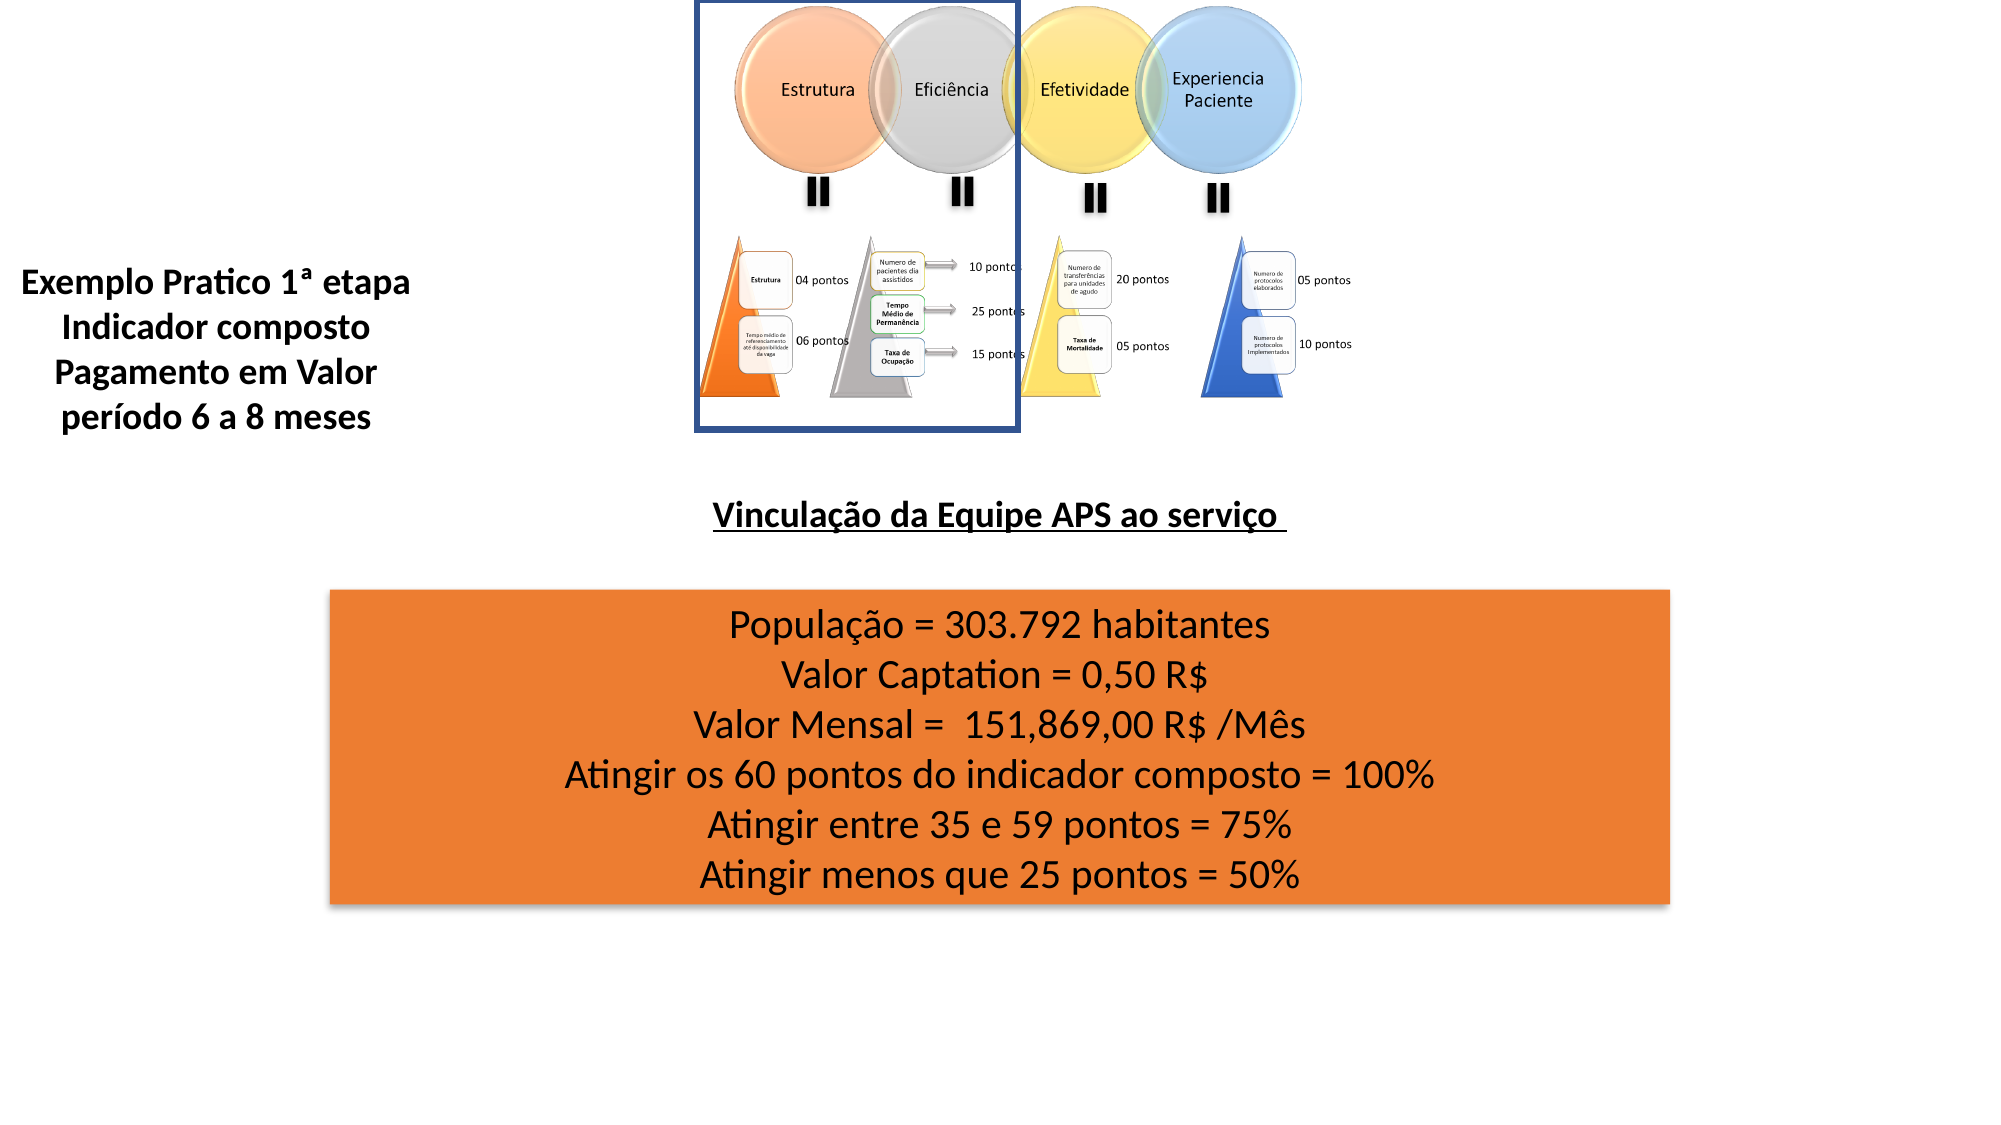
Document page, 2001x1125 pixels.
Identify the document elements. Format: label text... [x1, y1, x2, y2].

text_box Vinculação da Equipe APS ao serviço [500, 482, 1500, 542]
text_box População = 303.792 habitantes Valor Captation = 0,50 R$ Valor Mensal = 151,869,00 R$ /Mês Atingir os 60 pontos do indicador composto = 100% Atingir entre 35 e 59 pontos = 75% Atingir menos que 25 pontos = 50% [329, 589, 1671, 905]
text_box Exemplo Pratico 1ª etapa Indicador composto Pagamento em Valor período 6 a 8 meses [0, 250, 449, 445]
text_box [696, 398, 1019, 430]
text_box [696, 0, 1362, 398]
